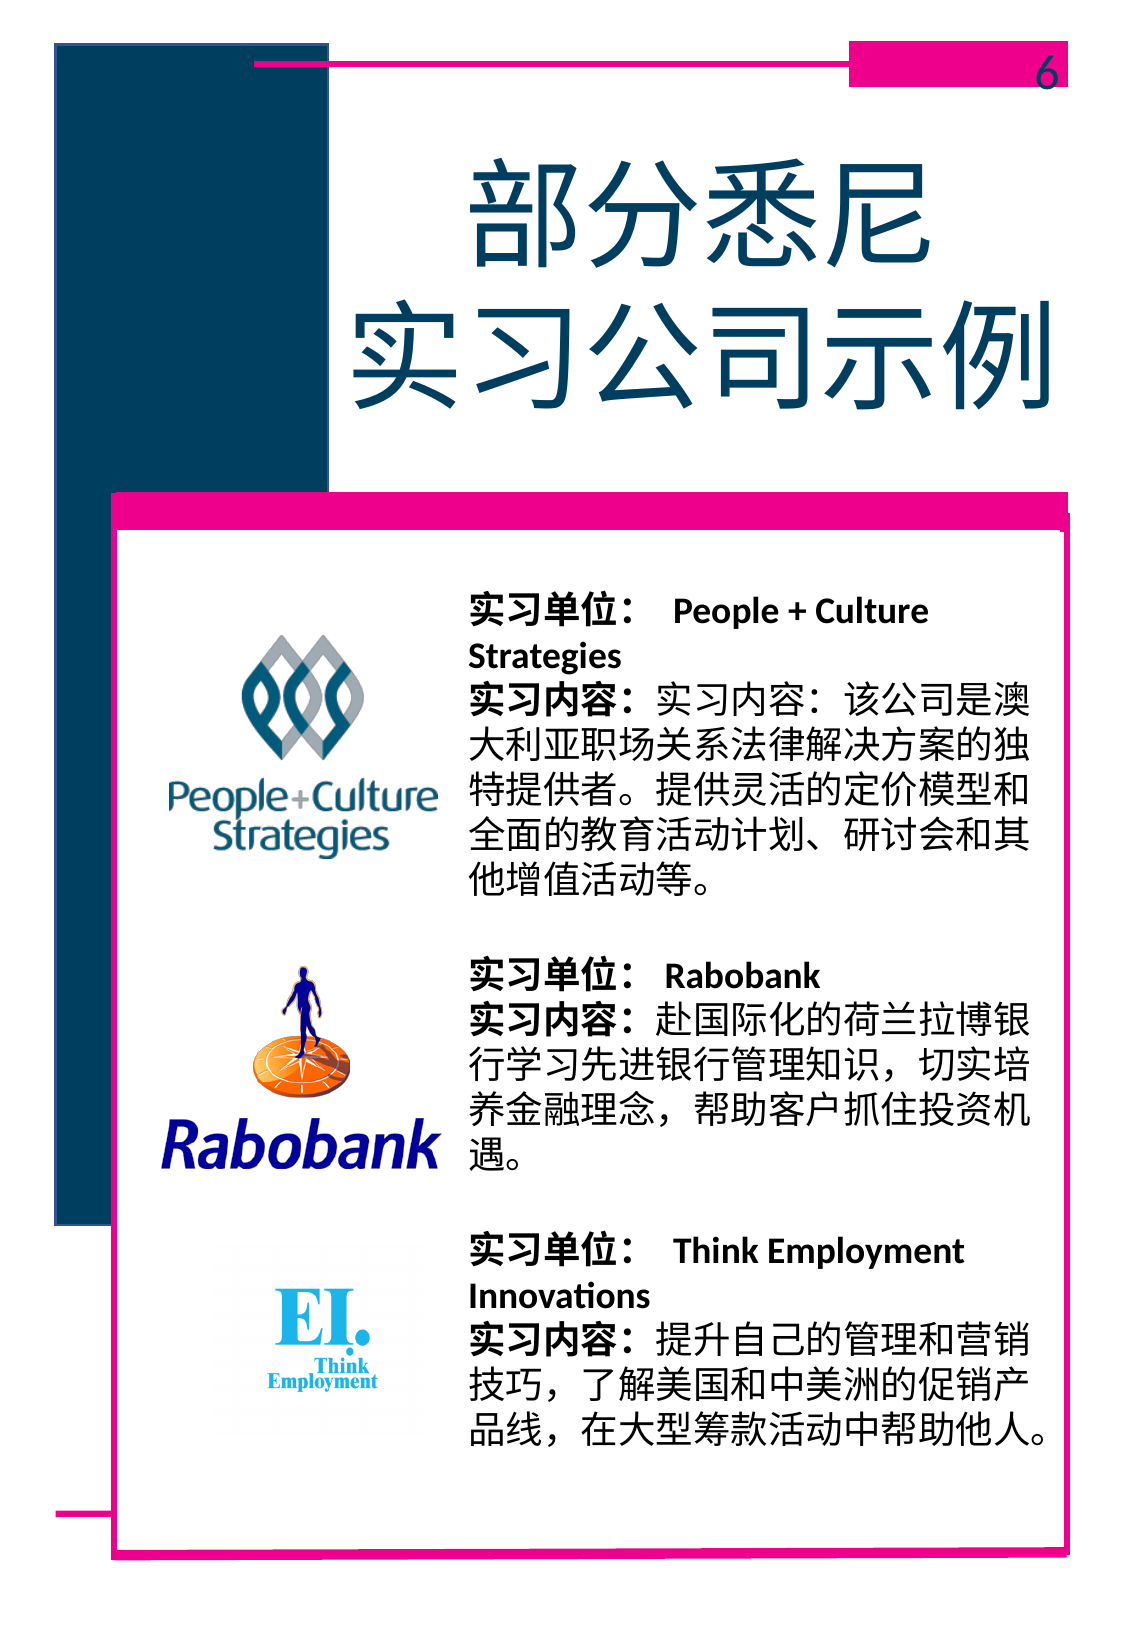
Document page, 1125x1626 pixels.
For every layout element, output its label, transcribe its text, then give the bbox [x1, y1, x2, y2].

picture [173, 785, 184, 796]
text_box [117, 1203, 1060, 1536]
text_box [117, 492, 1068, 532]
slide_number 6 [821, 25, 1075, 113]
picture [213, 1244, 431, 1436]
picture [168, 635, 438, 859]
text_box [54, 43, 329, 1226]
picture [66, 931, 535, 1203]
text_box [114, 1552, 1067, 1556]
text_box 部分悉尼 实习公司示例 [330, 132, 1074, 432]
text_box [117, 530, 1060, 931]
text_box 实习单位： People + Culture Strategies 实习内容：实习内容：该公司是澳大利亚职场关系法律解决方案的独特提供者。提供灵活的定价模型和全面的教育活动计划、研讨会和其他增值活动等。 实习单位：Rabobank 实习内容：赴国际化的荷兰拉博银行学习先进银行管理知识，切实培养金融理念，帮助客户抓住投资机遇。 实习单位： Think Employment Innovations 实习内容：提升自己的管理和营销技巧，了解美国和中美洲的促销产品线，在大型筹款活动中帮助他人。 [453, 578, 1067, 1504]
text_box 实习单位： People + Culture Strategies 实习内容：实习内容：该公司是澳大利亚职场关系法律解决方案的独特提供者。提供灵活的定价模型和全面的教育活动计划、研讨会和其他增值活动等。 实习单位：Rabobank 实习内容：赴国际化的荷兰拉博银行学习先进银行管理知识，切实培养金融理念，帮助客户抓住投资机遇。 实习单位： Think Employment Innovations 实习内容：提升自己的管理和营销技巧，了解美国和中美洲的促销产品线，在大型筹款活动中帮助他人。 [1068, 578, 1074, 1504]
